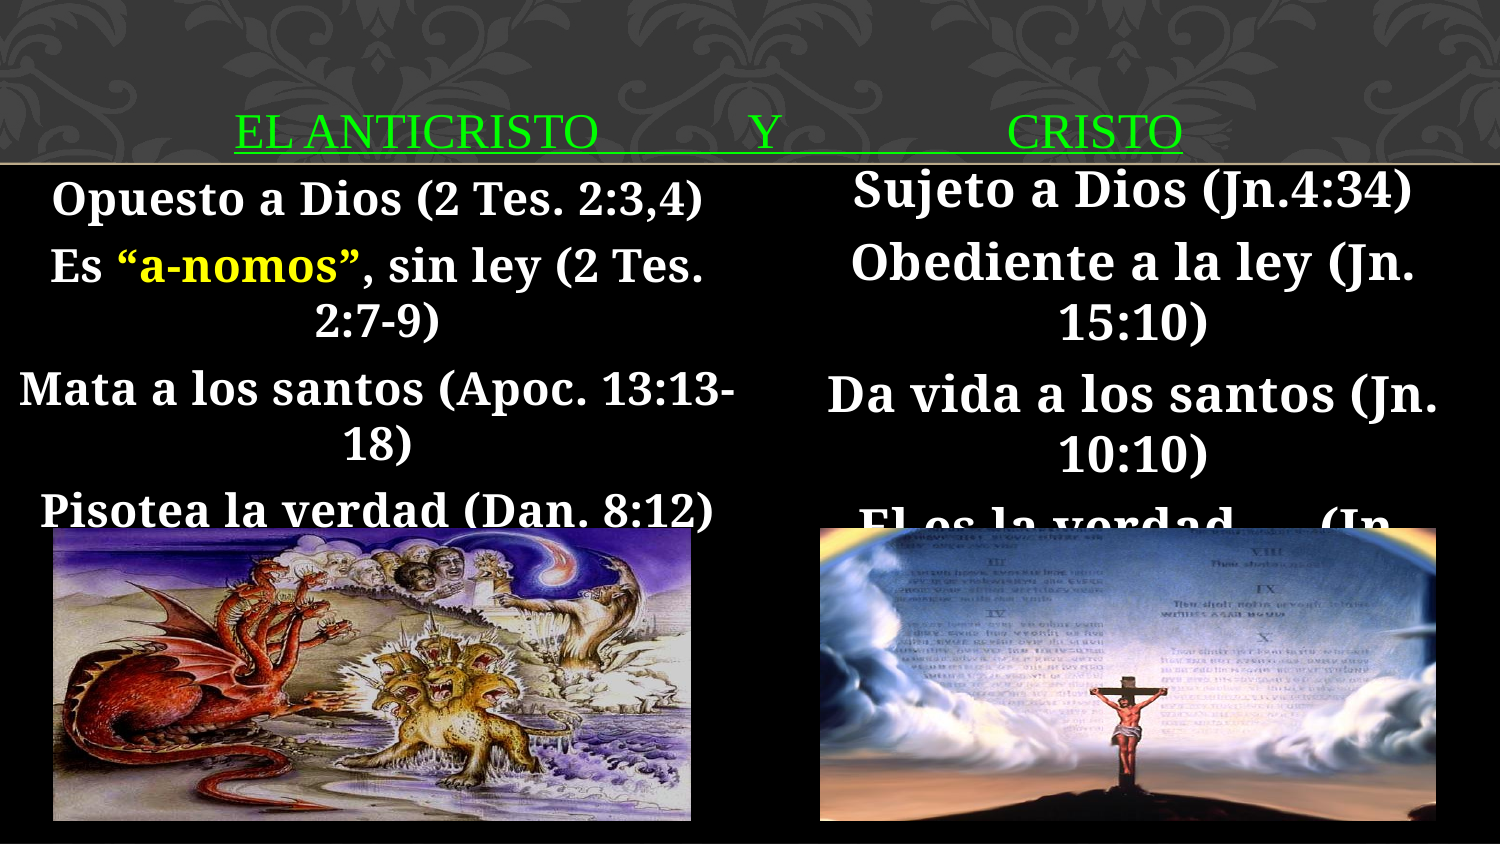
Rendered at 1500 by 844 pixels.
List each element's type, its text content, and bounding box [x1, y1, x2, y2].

list Sujeto a Dios (Jn.4:34) Obediente a la ley (Jn. 15:10) Da vida a los santos (Jn. 10:10) El es la verdad (Jn. 14:6) Confirma la ley (Mat. 5:17-19) [786, 150, 1483, 520]
text_box EL ANTICRISTO Y CRISTO [53, 91, 1365, 166]
picture [52, 527, 692, 822]
picture [820, 527, 1436, 822]
list Opuesto a Dios (2 Tes. 2:3,4) Es “a-nomos”, sin ley (2 Tes. 2:7-9) Mata a los santos (Apoc. 13:13-18) Pisotea la verdad (Dan. 8:12) Cambia la ley (Dan. 7:25) [0, 161, 756, 543]
